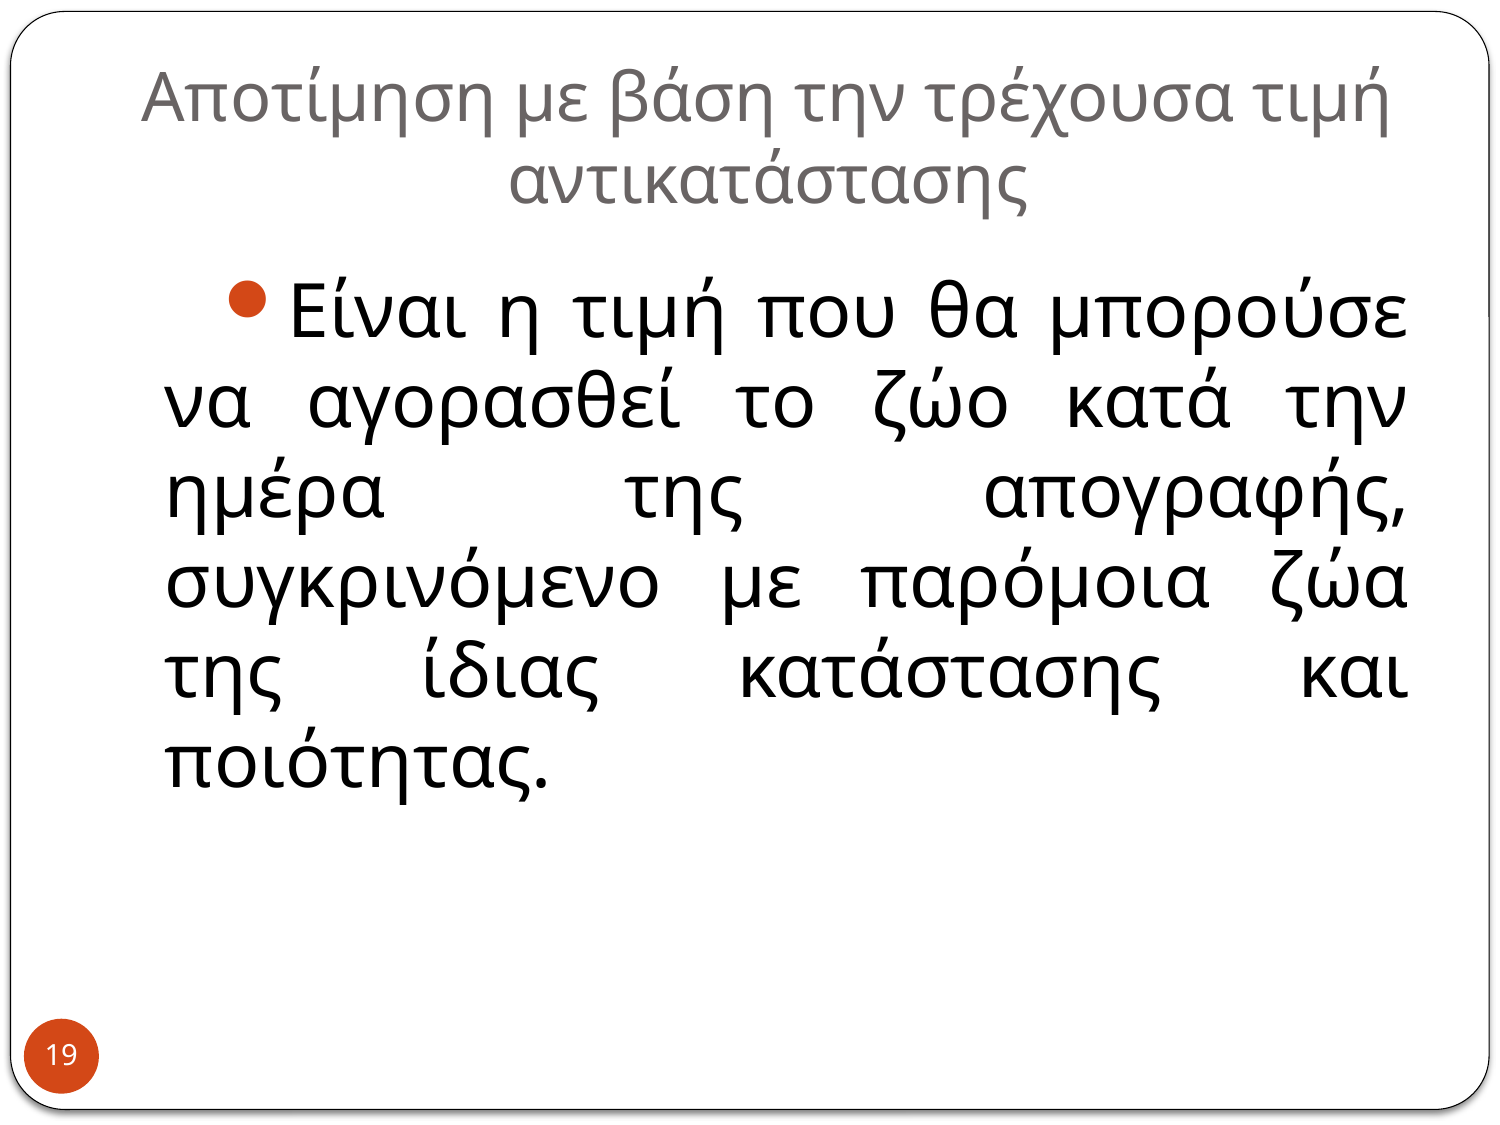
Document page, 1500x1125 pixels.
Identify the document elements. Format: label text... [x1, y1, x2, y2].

list Είναι η τιμή που θα μπορούσε να αγορασθεί το ζώο κατά την ημέρα της απογραφής, συγκρινόμενο με παρόμοια ζώα της ίδιας κατάστασης και ποιότητας. [150, 255, 1425, 988]
title Αποτίμηση με βάση την τρέχουσα τιμή αντικατάστασης [76, 45, 1459, 233]
slide_number 19 [23, 1018, 99, 1094]
